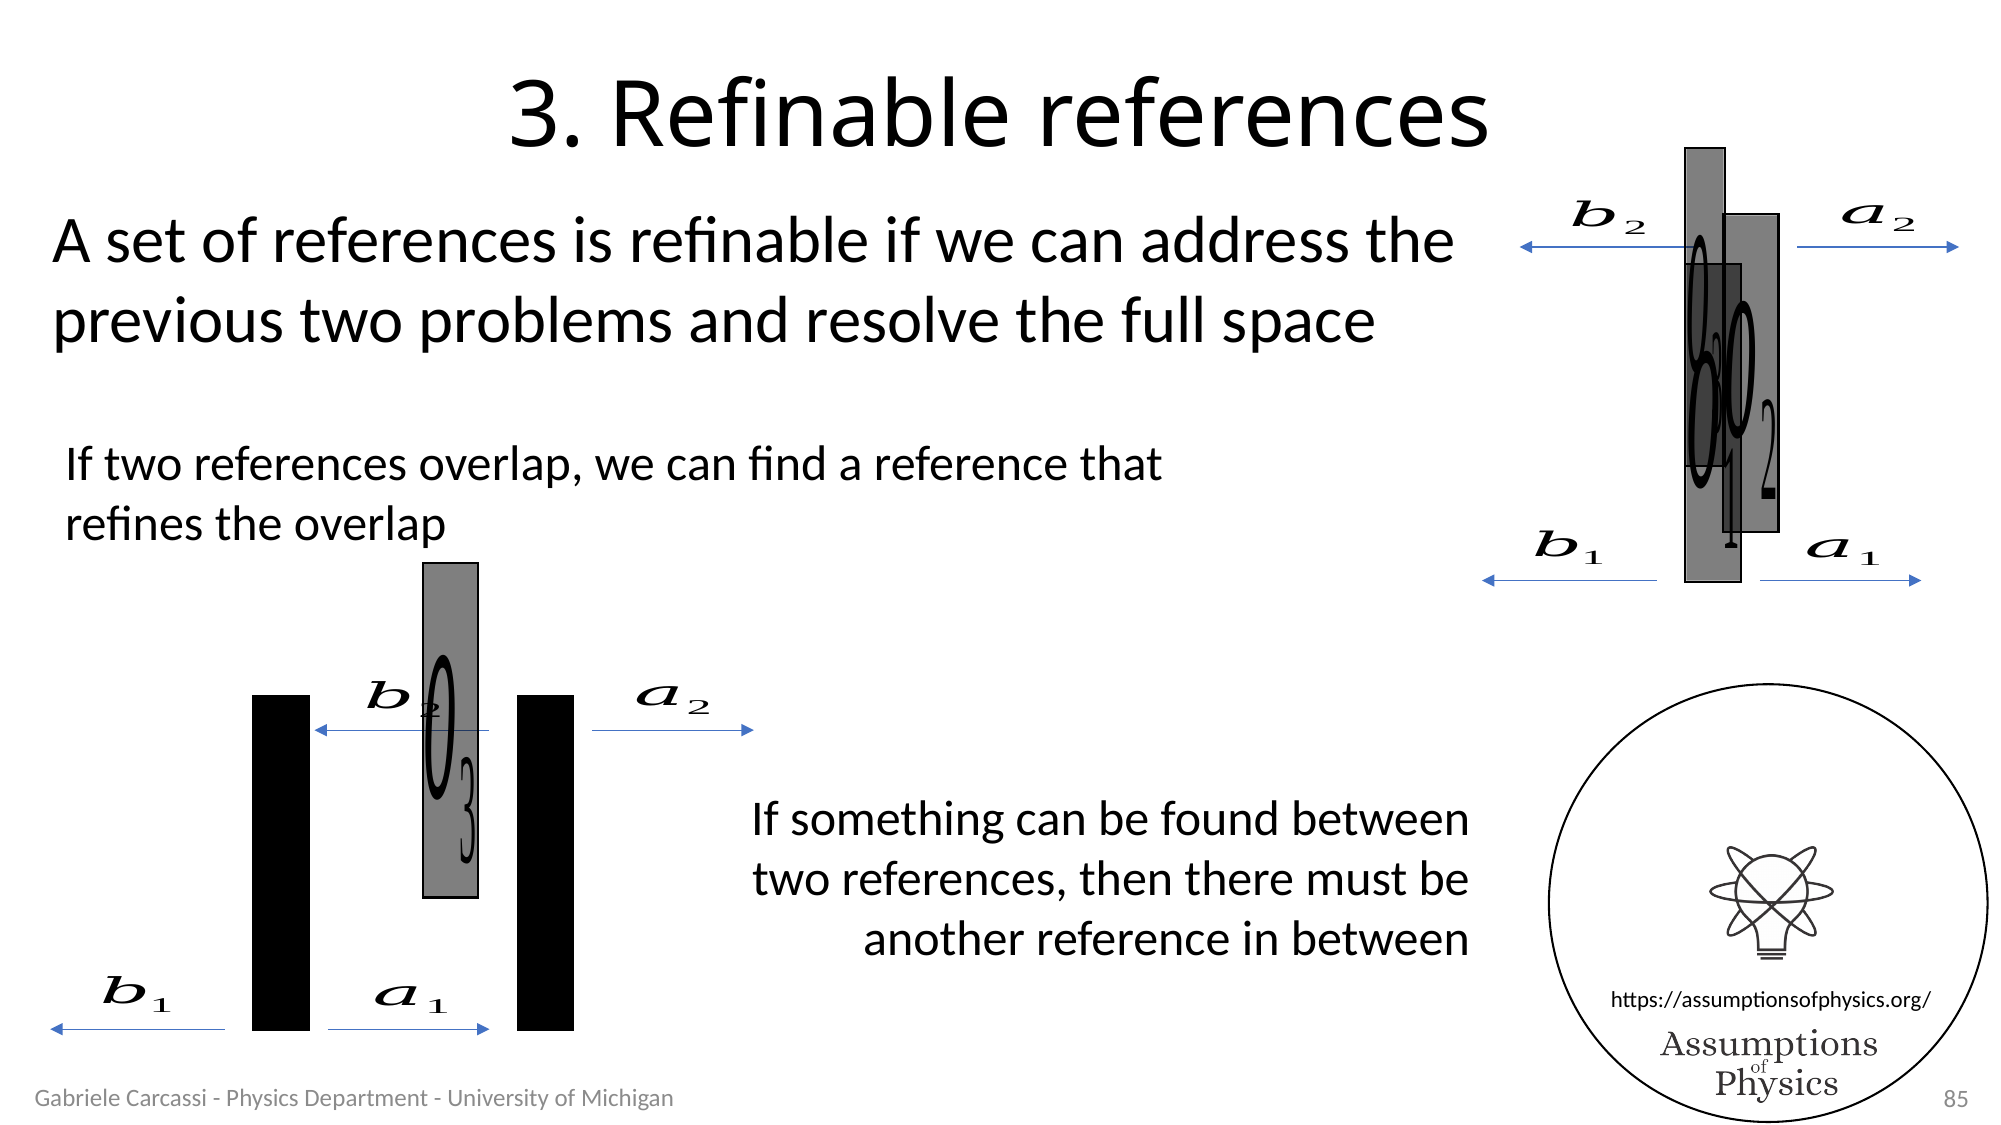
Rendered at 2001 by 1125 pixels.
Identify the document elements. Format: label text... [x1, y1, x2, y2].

slide_number 85 [1893, 1078, 1985, 1116]
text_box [1481, 149, 1960, 581]
text_box A set of references is refinable if we can address the previous two problems and resolve the full space [37, 188, 1481, 364]
text_box If something can be found between two references, then there must be another reference in between [754, 777, 1485, 973]
text_box If two references overlap, we can find a reference that refines the overlap [50, 422, 1202, 558]
text_box 3. Refinable references [0, 59, 2000, 178]
picture [1660, 1029, 1877, 1103]
footer Gabriele Carcassi - Physics Department - University of Michigan [19, 1077, 999, 1116]
picture [1709, 846, 1834, 960]
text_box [50, 563, 754, 1030]
